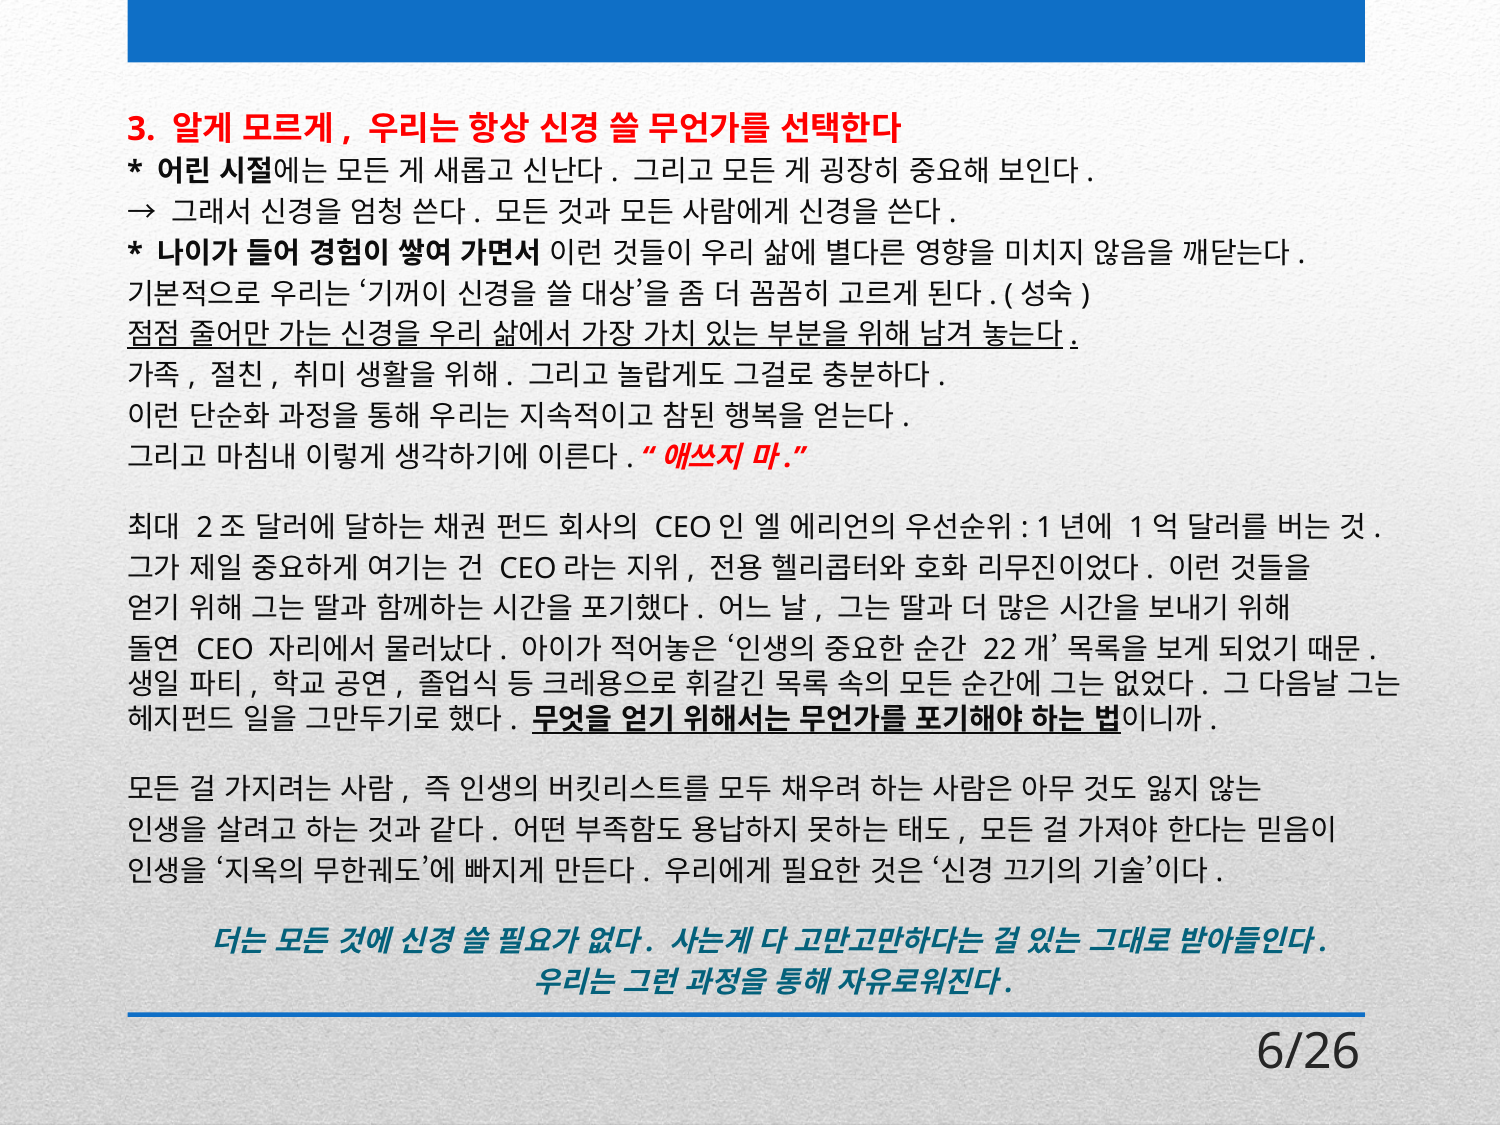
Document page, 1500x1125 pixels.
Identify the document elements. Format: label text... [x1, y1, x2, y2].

slide_number 6/26 [1234, 1023, 1375, 1083]
list 3. 알게 모르게, 우리는 항상 신경 쓸 무언가를 선택한다 * 어린 시절에는 모든 게 새롭고 신난다. 그리고 모든 게 굉장히 중요해 보인다. → 그래서 신경을 엄청 쓴다. 모든 것과 모든 사람에게 신경을 쓴다. * 나이가 들어 경험이 쌓여 가면서 이런 것들이 우리 삶에 별다른 영향을 미치지 않음을 깨닫는다. 기본적으로 우리는 ‘기꺼이 신경을 쓸 대상’을 좀 더 꼼꼼히 고르게 된다. (성숙) 점점 줄어만 가는 신경을 우리 삶에서 가장 가치 있는 부분을 위해 남겨 놓는다. 가족, 절친, 취미 생활을 위해. 그리고 놀랍게도 그걸로 충분하다. 이런 단순화 과정을 통해 우리는 지속적이고 참된 행복을 얻는다. 그리고 마침내 이렇게 생각하기에 이른다. “애쓰지 마.” 최대 2조 달러에 달하는 채권 펀드 회사의 CEO인 엘 에리언의 우선순위: 1년에 1억 달러를 버는 것. 그가 제일 중요하게 여기는 건 CEO라는 지위, 전용 헬리콥터와 호화 리무진이었다. 이런 것들을 얻기 위해 그는 딸과 함께하는 시간을 포기했다. 어느 날, 그는 딸과 더 많은 시간을 보내기 위해 돌연 CEO 자리에서 물러났다. 아이가 적어놓은 ‘인생의 중요한 순간 22개’ 목록을 보게 되었기 때문.생일 파티, 학교 공연, 졸업식 등 크레용으로 휘갈긴 목록 속의 모든 순간에 그는 없었다. 그 다음날 그는 헤지펀드 일을 그만두기로 했다. 무엇을 얻기 위해서는 무언가를 포기해야 하는 법이니까. 모든 걸 가지려는 사람, 즉 인생의 버킷리스트를 모두 채우려 하는 사람은 아무 것도 잃지 않는 인생을 살려고 하는 것과 같다. 어떤 부족함도 용납하지 못하는 태도, 모든 걸 가져야 한다는 믿음이 인생을 ‘지옥의 무한궤도’에 빠지게 만든다. 우리에게 필요한 것은 ‘신경 끄기의 기술’이다. 더는 모든 것에 신경 쓸 필요가 없다. 사는게 다 고만고만하다는 걸 있는 그대로 받아들인다. 우리는 그런 과정을 통해 자유로워진다. [112, 66, 1436, 1039]
